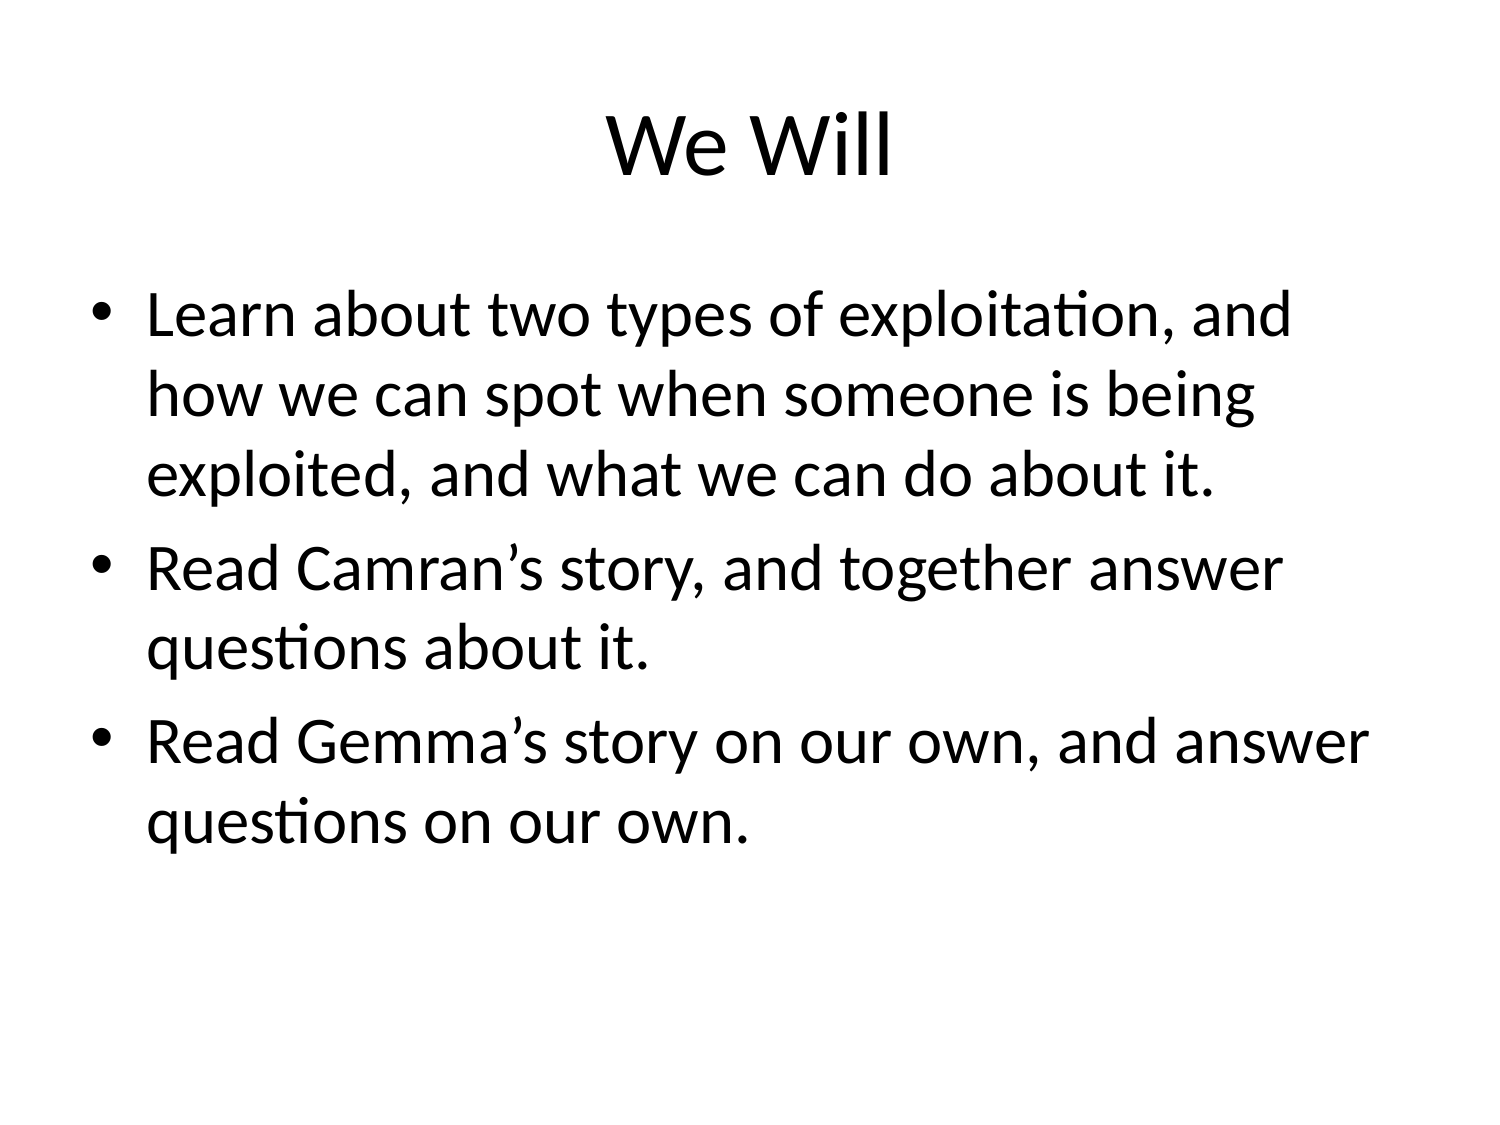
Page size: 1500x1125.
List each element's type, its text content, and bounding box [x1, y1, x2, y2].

title We Will [75, 45, 1425, 233]
list Learn about two types of exploitation, and how we can spot when someone is being exploited, and what we can do about it. Read Camran’s story, and together answer questions about it. Read Gemma’s story on our own, and answer questions on our own. [75, 262, 1425, 1005]
